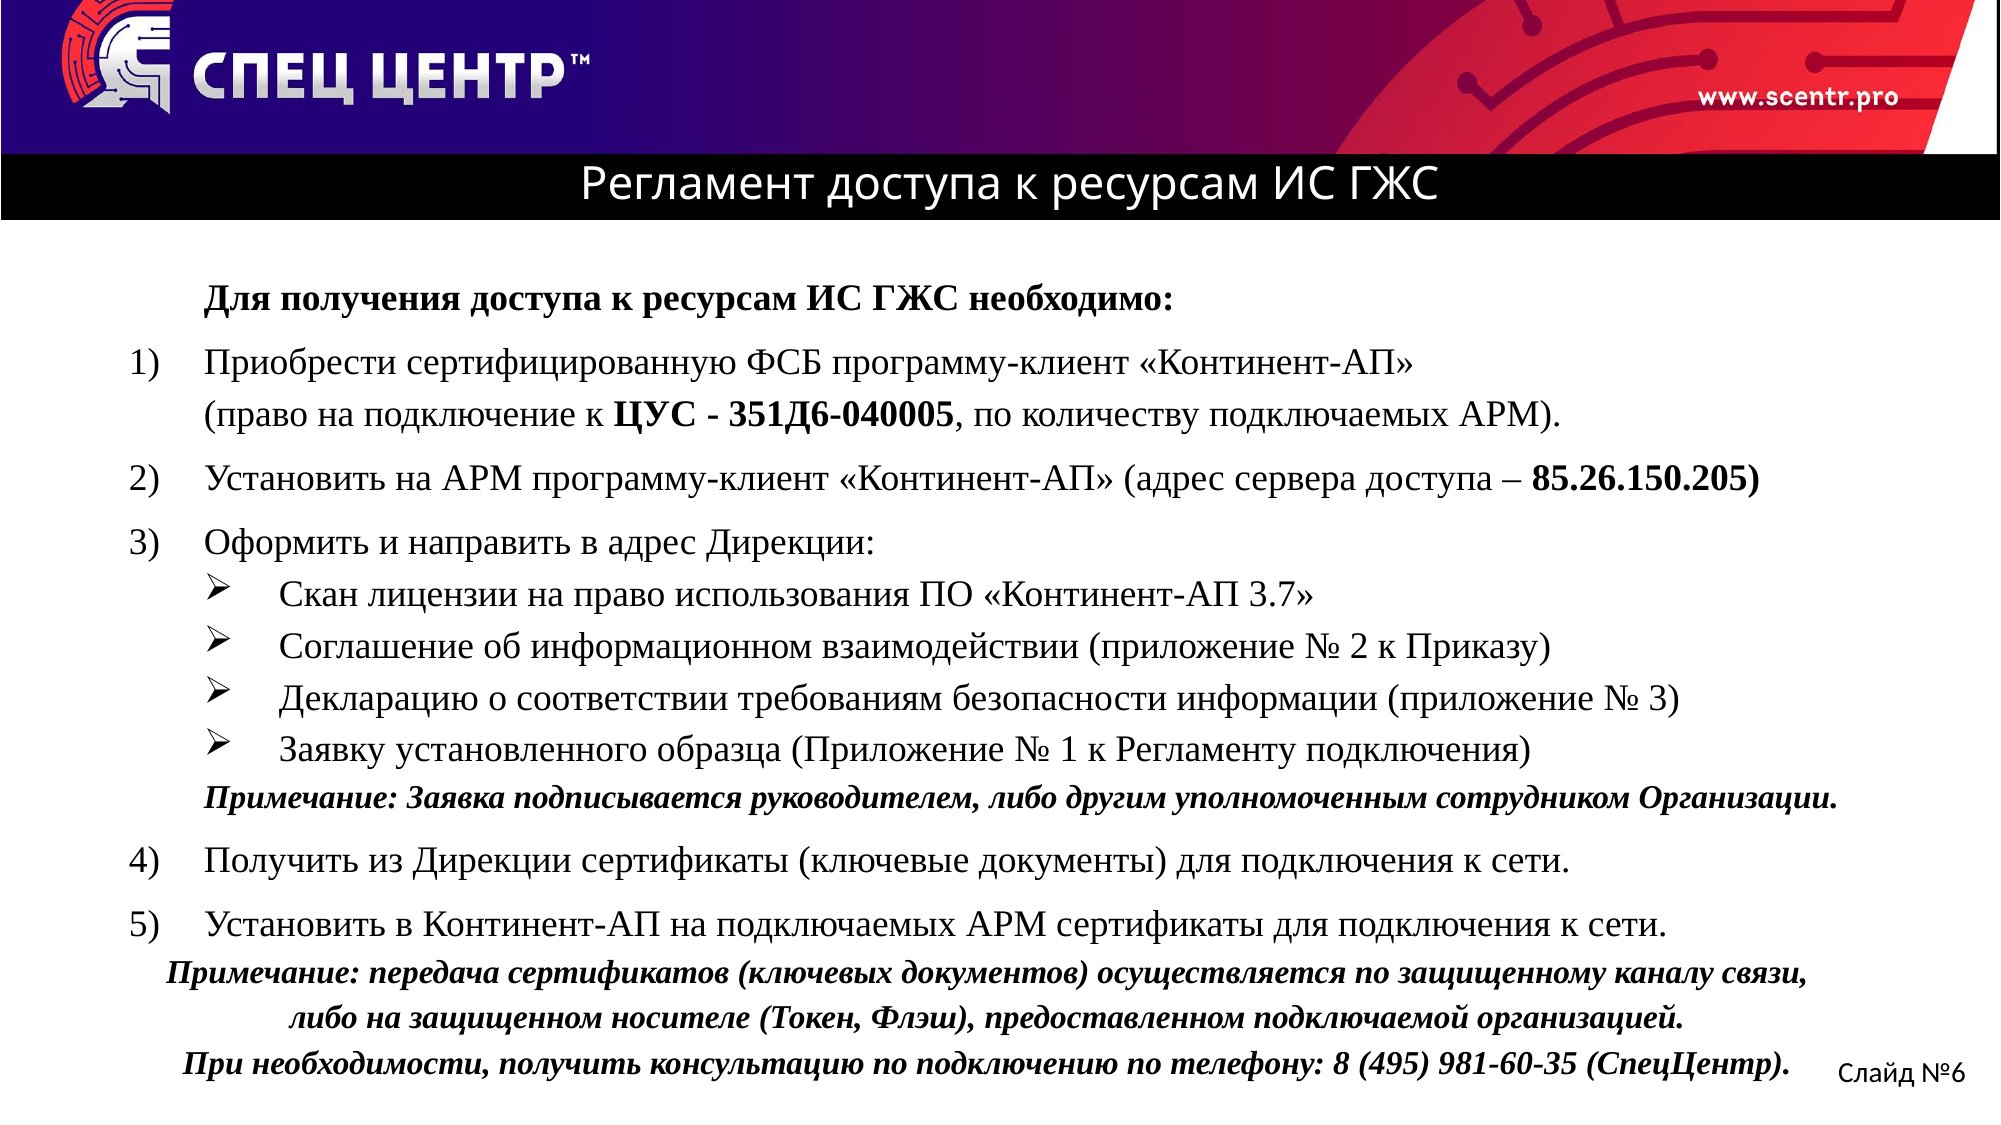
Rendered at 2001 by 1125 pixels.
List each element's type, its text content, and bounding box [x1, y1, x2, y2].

slide_number Слайд №6 [1785, 1046, 1981, 1094]
text_box Для получения доступа к ресурсам ИС ГЖС необходимо: Приобрести сертифицированную ФСБ программу-клиент «Континент-АП» (право на подключение к ЦУС - 351Д6-040005, по количеству подключаемых АРМ). Установить на АРМ программу-клиент «Континент-АП» (адрес сервера доступа – 85.26.150.205) Оформить и направить в адрес Дирекции: Скан лицензии на право использования ПО «Континент-АП 3.7» Соглашение об информационном взаимодействии (приложение № 2 к Приказу) Декларацию о соответствии требованиям безопасности информации (приложение № 3) Заявку установленного образца (Приложение № 1 к Регламенту подключения) Примечание: Заявка подписывается руководителем, либо другим уполномоченным сотрудником Организации. Получить из Дирекции сертификаты (ключевые документы) для подключения к сети. Установить в Континент-АП на подключаемых АРМ сертификаты для подключения к сети. Примечание: передача сертификатов (ключевых документов) осуществляется по защищенному каналу связи, либо на защищенном носителе (Токен, Флэш), предоставленном подключаемой организацией. При необходимости, получить консультацию по подключению по телефону: 8 (495) 981-60-35 (СпецЦентр). [114, 258, 1863, 1089]
picture [0, 0, 2000, 221]
